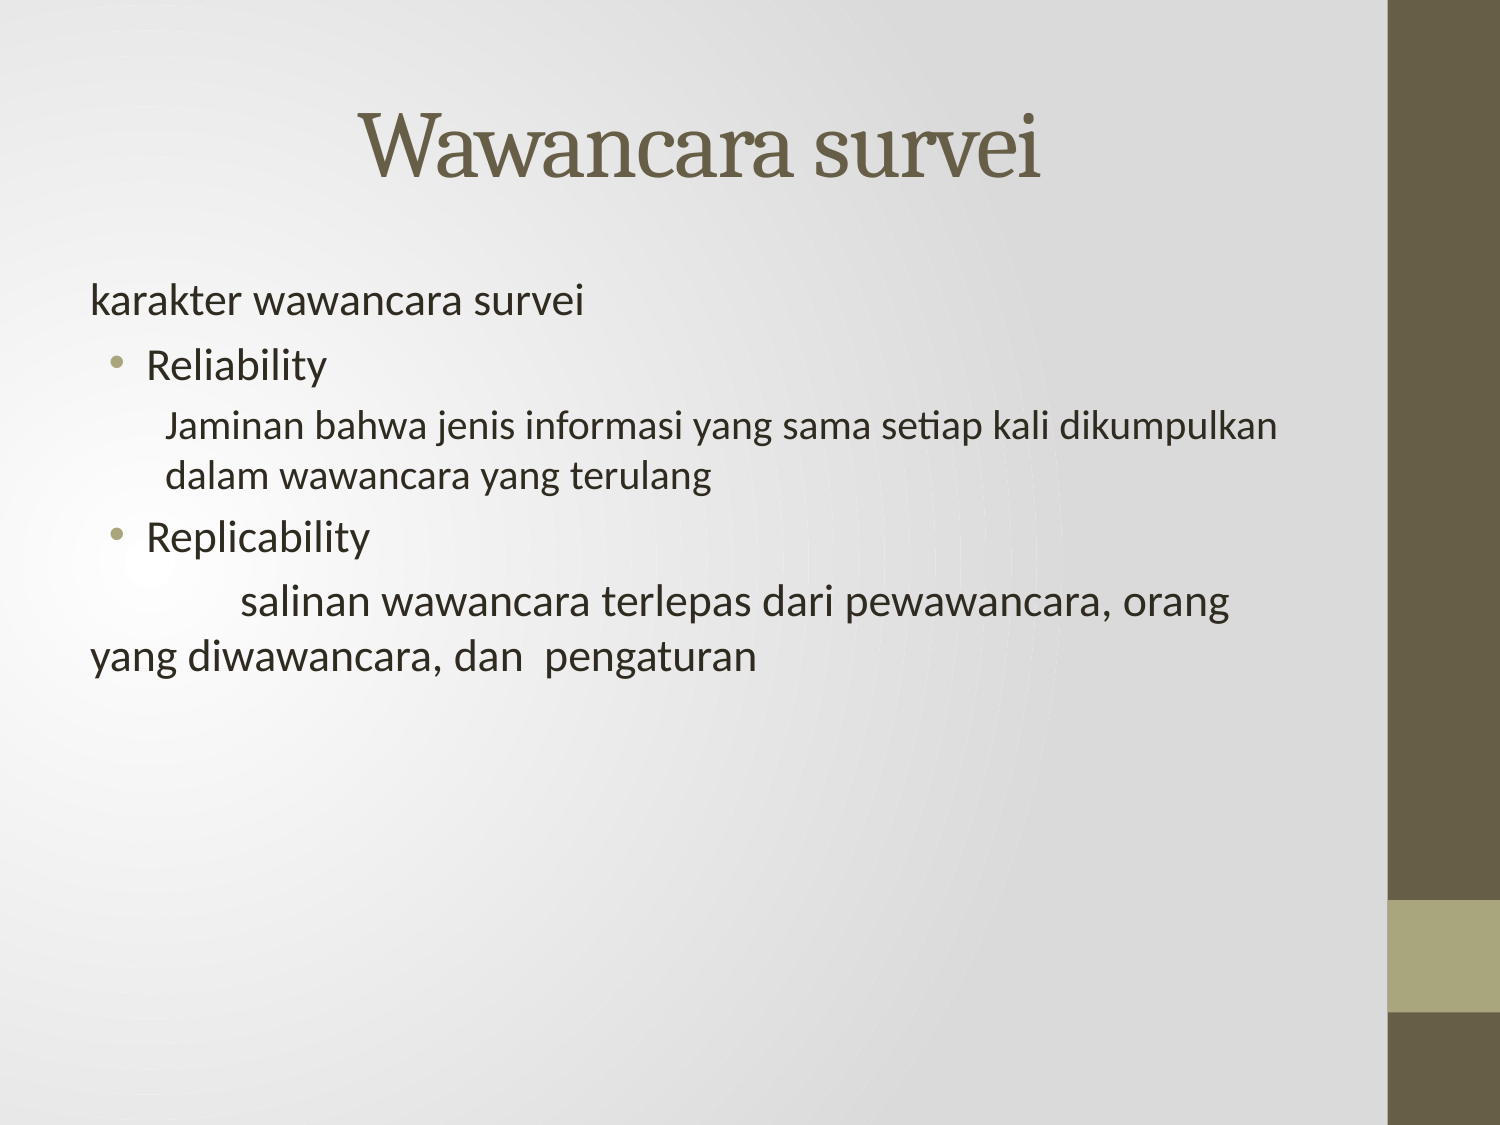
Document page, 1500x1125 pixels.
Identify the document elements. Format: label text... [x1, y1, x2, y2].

title Wawancara survei [75, 45, 1325, 233]
list karakter wawancara survei Reliability Jaminan bahwa jenis informasi yang sama setiap kali dikumpulkan dalam wawancara yang terulang Replicability salinan wawancara terlepas dari pewawancara, orang yang diwawancara, dan pengaturan [75, 262, 1325, 1050]
